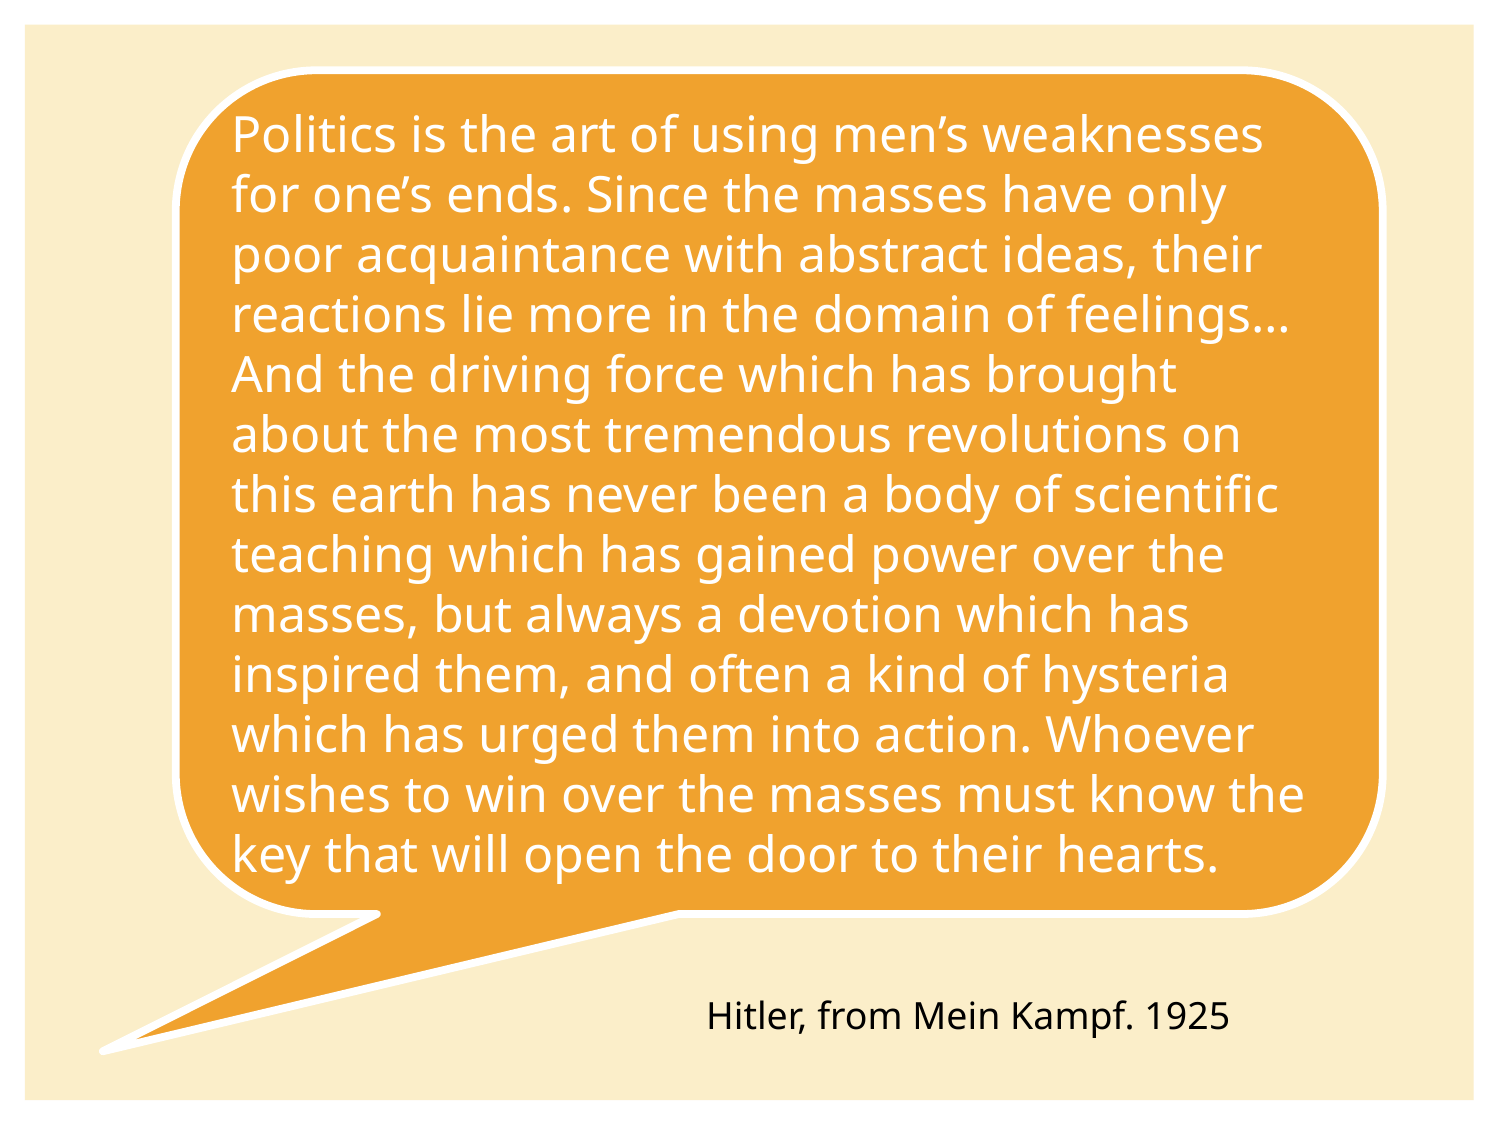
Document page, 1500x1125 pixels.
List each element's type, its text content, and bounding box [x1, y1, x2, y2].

text_box Hitler, from Mein Kampf. 1925 [691, 984, 1289, 1045]
text_box Politics is the art of using men’s weaknesses for one’s ends. Since the masses have only poor acquaintance with abstract ideas, their reactions lie more in the domain of feelings… And the driving force which has brought about the most tremendous revolutions on this earth has never been a body of scientific teaching which has gained power over the masses, but always a devotion which has inspired them, and often a kind of hysteria which has urged them into action. Whoever wishes to win over the masses must know the key that will open the door to their hearts. [99, 66, 1387, 1056]
